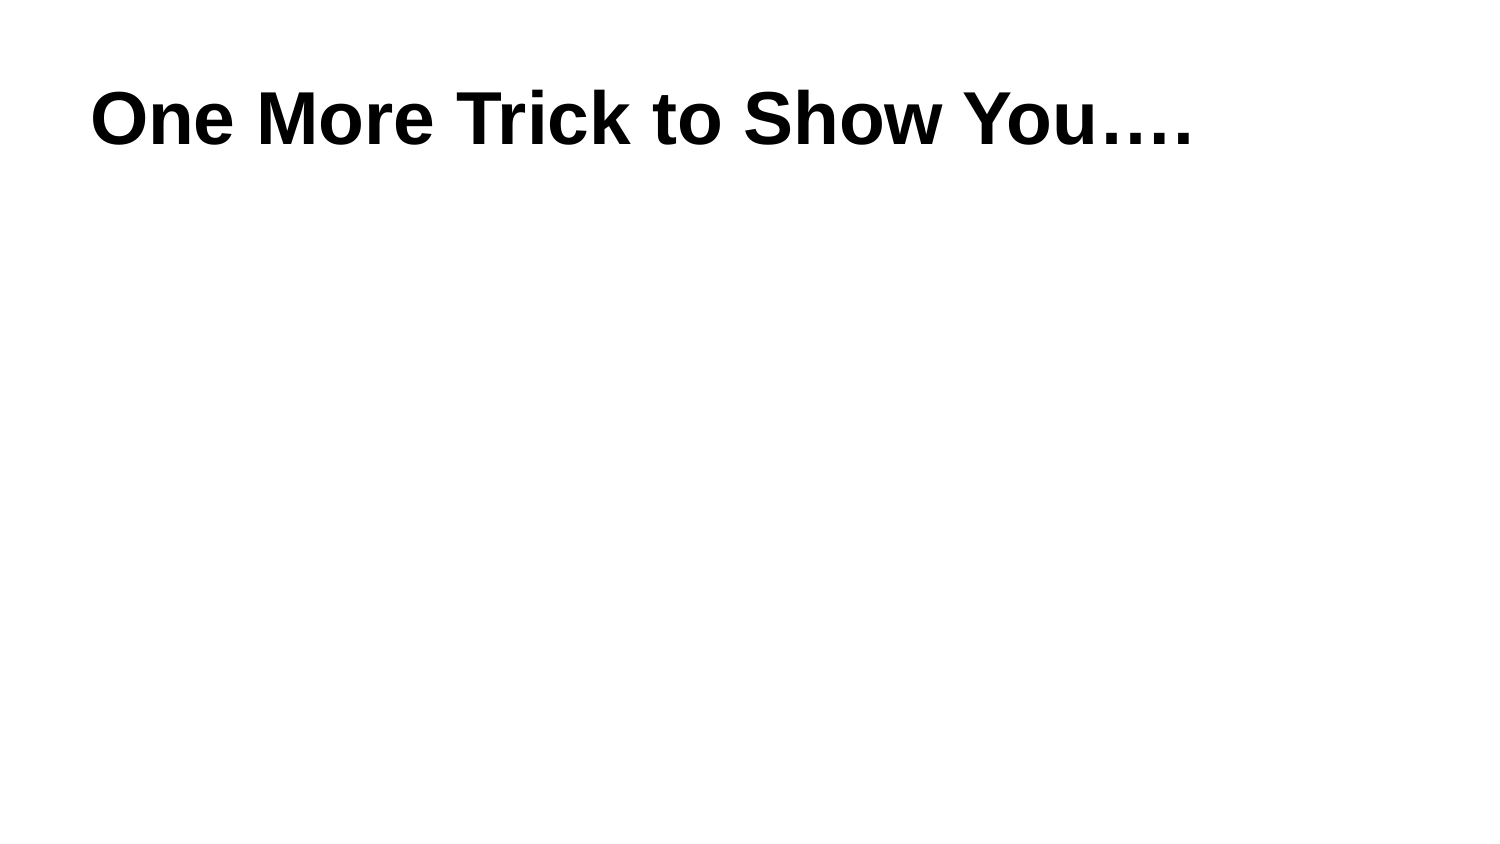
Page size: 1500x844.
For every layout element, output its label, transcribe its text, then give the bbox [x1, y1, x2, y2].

title One More Trick to Show You…. [75, 33, 1425, 175]
